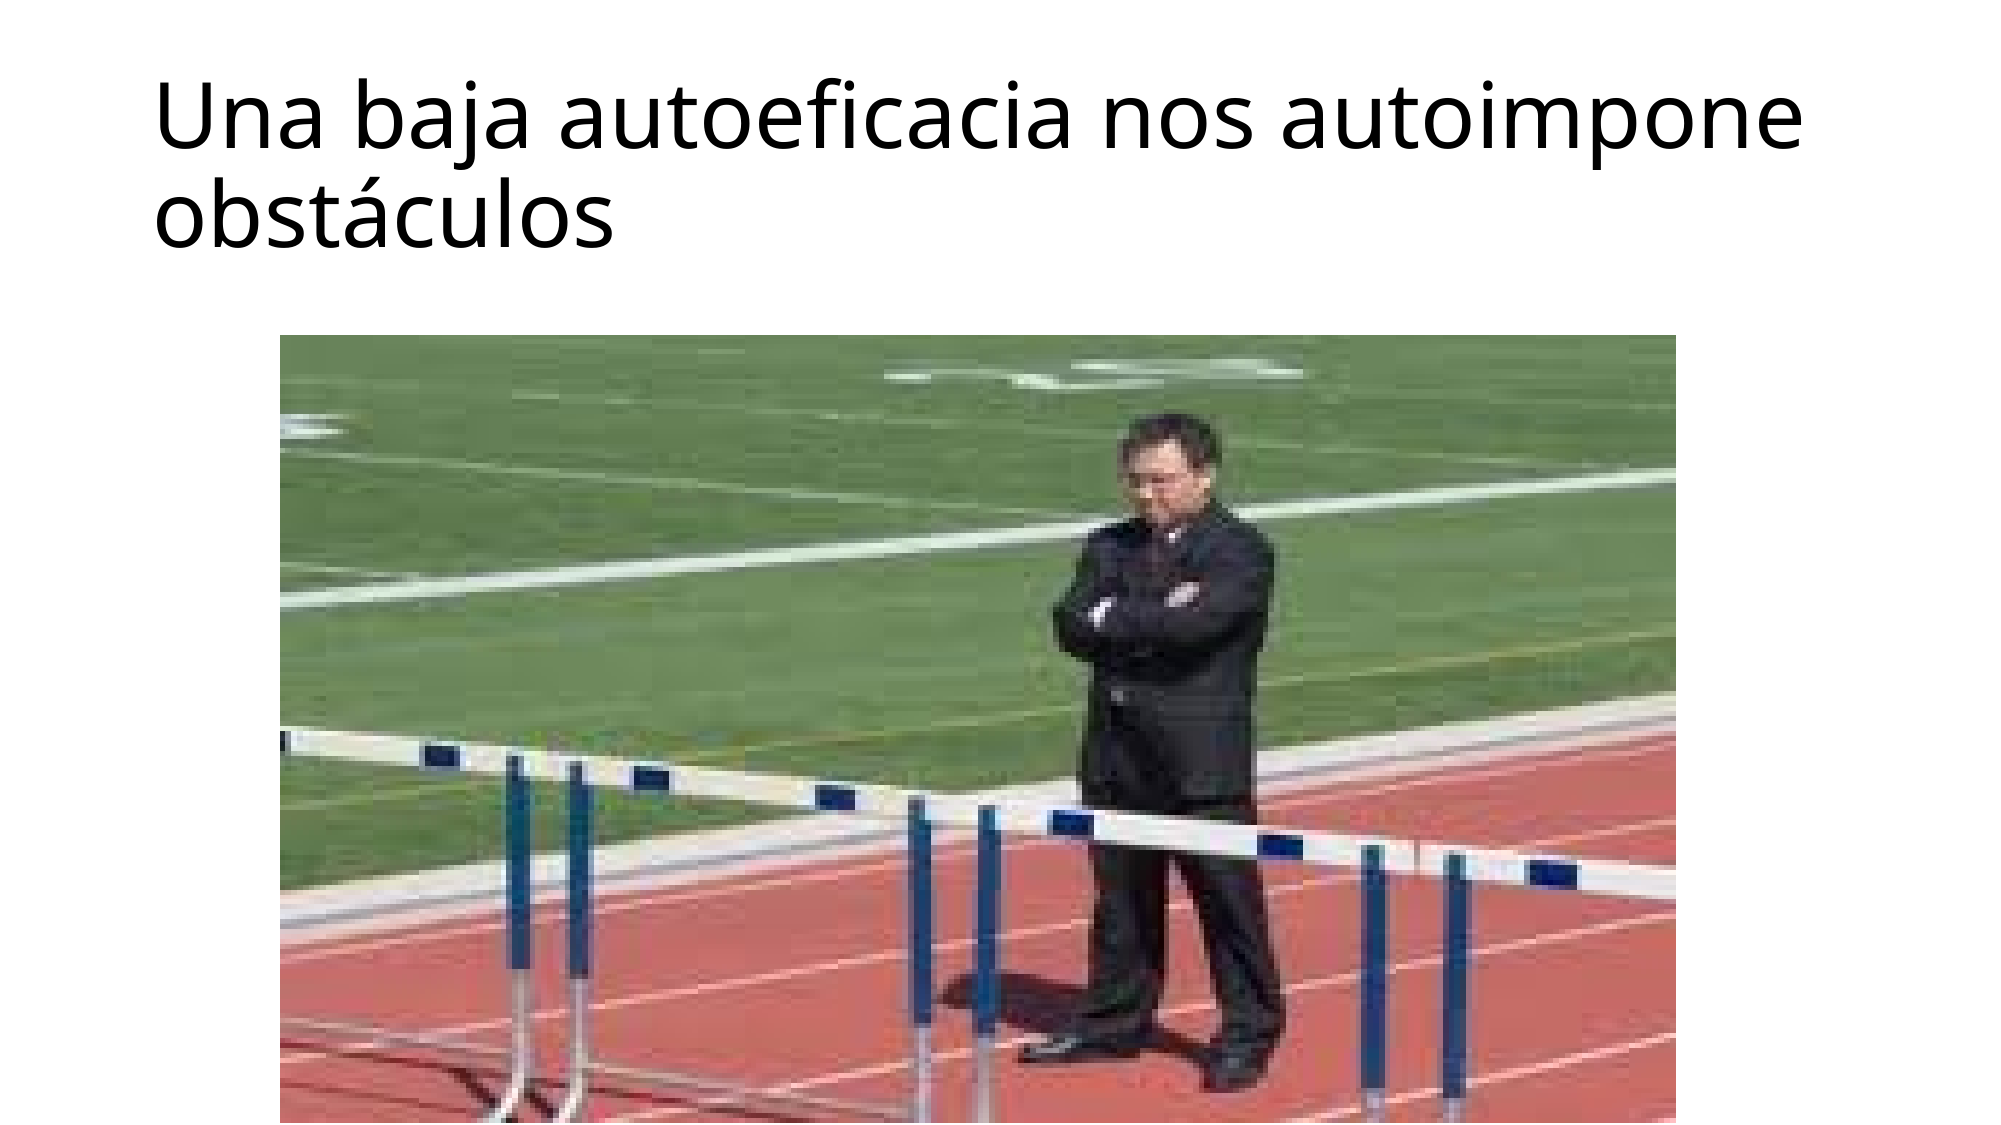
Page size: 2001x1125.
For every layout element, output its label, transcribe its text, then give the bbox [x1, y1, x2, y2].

title Una baja autoeficacia nos autoimpone obstáculos [137, 59, 1863, 278]
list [137, 335, 1819, 1123]
